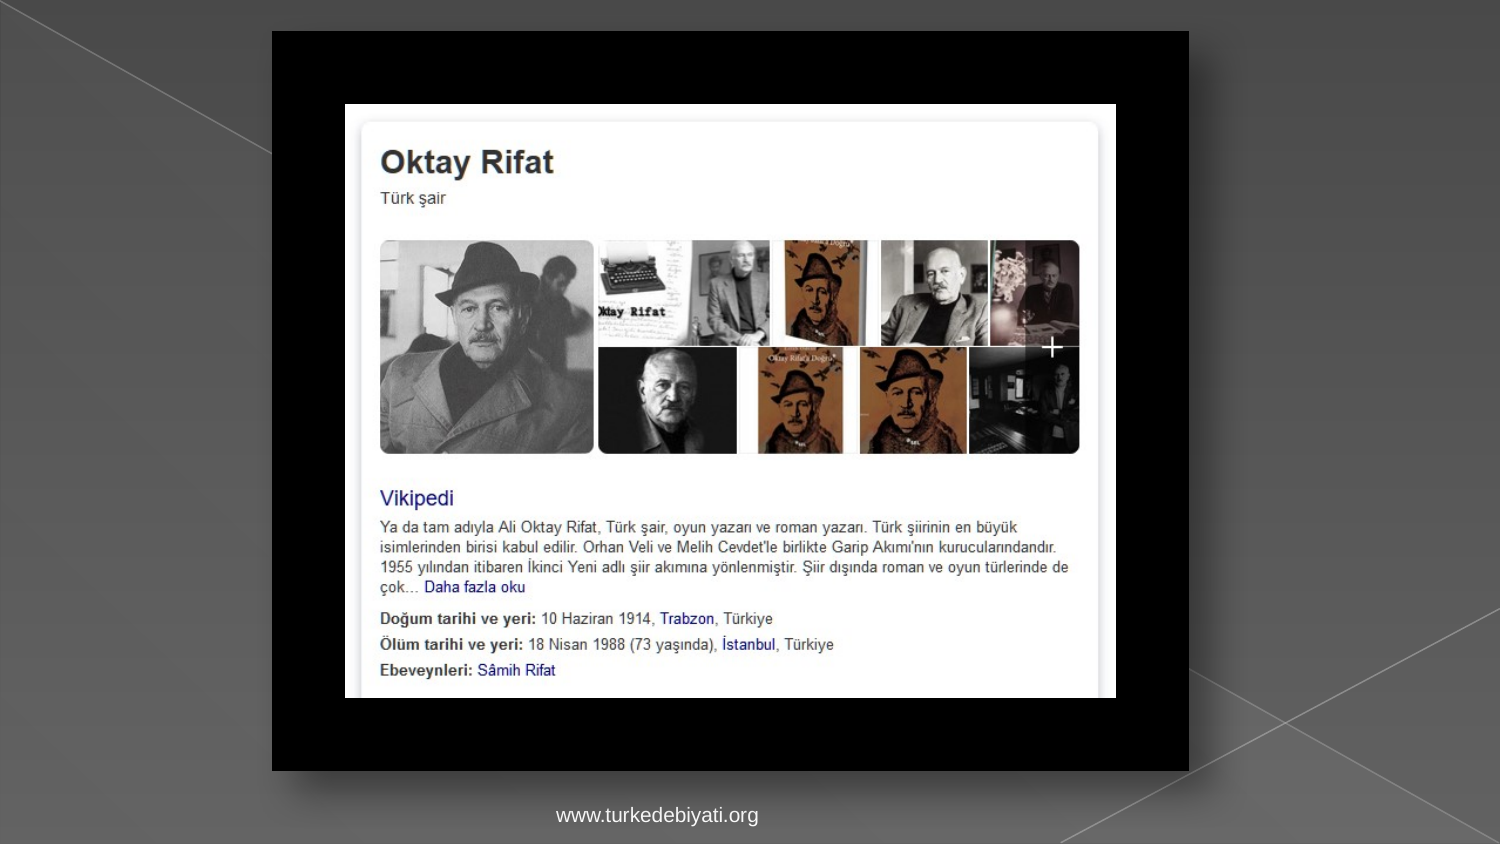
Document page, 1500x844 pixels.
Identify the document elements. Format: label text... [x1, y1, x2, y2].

picture [344, 103, 1117, 699]
footer www.turkedebiyati.org [75, 797, 774, 835]
